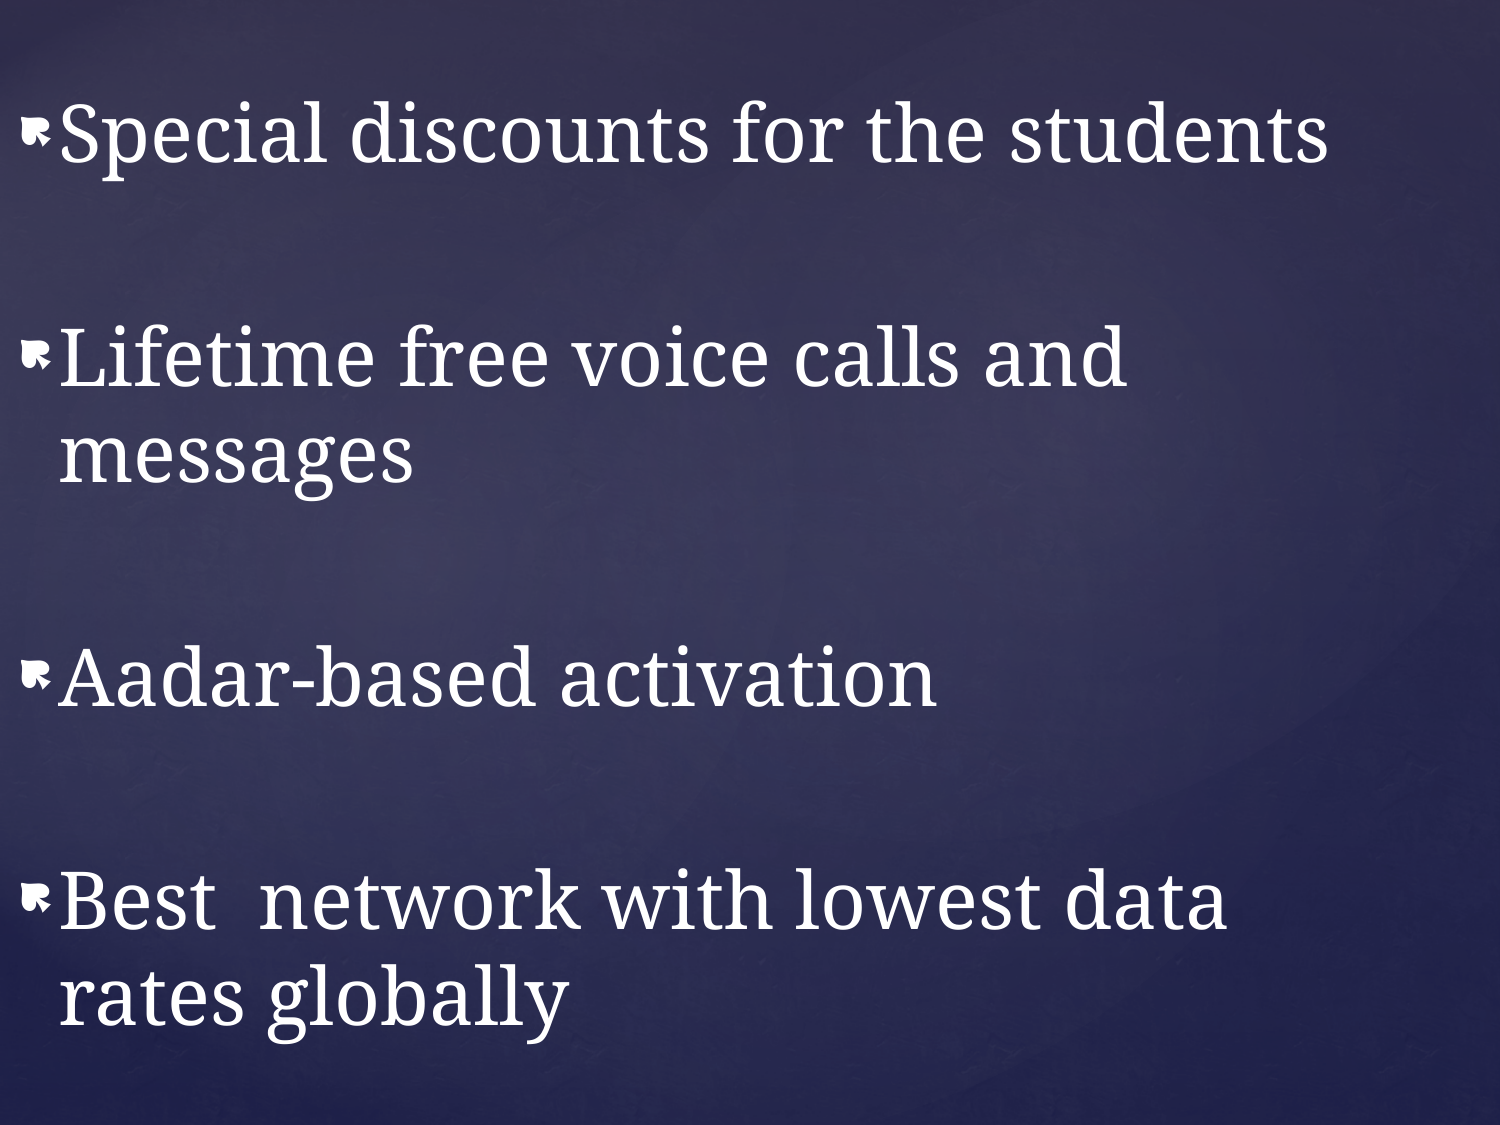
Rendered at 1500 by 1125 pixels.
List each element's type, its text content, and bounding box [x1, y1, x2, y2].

list Special discounts for the students Lifetime free voice calls and messages Aadar-based activation Best network with lowest data rates globally [0, 0, 1350, 1075]
